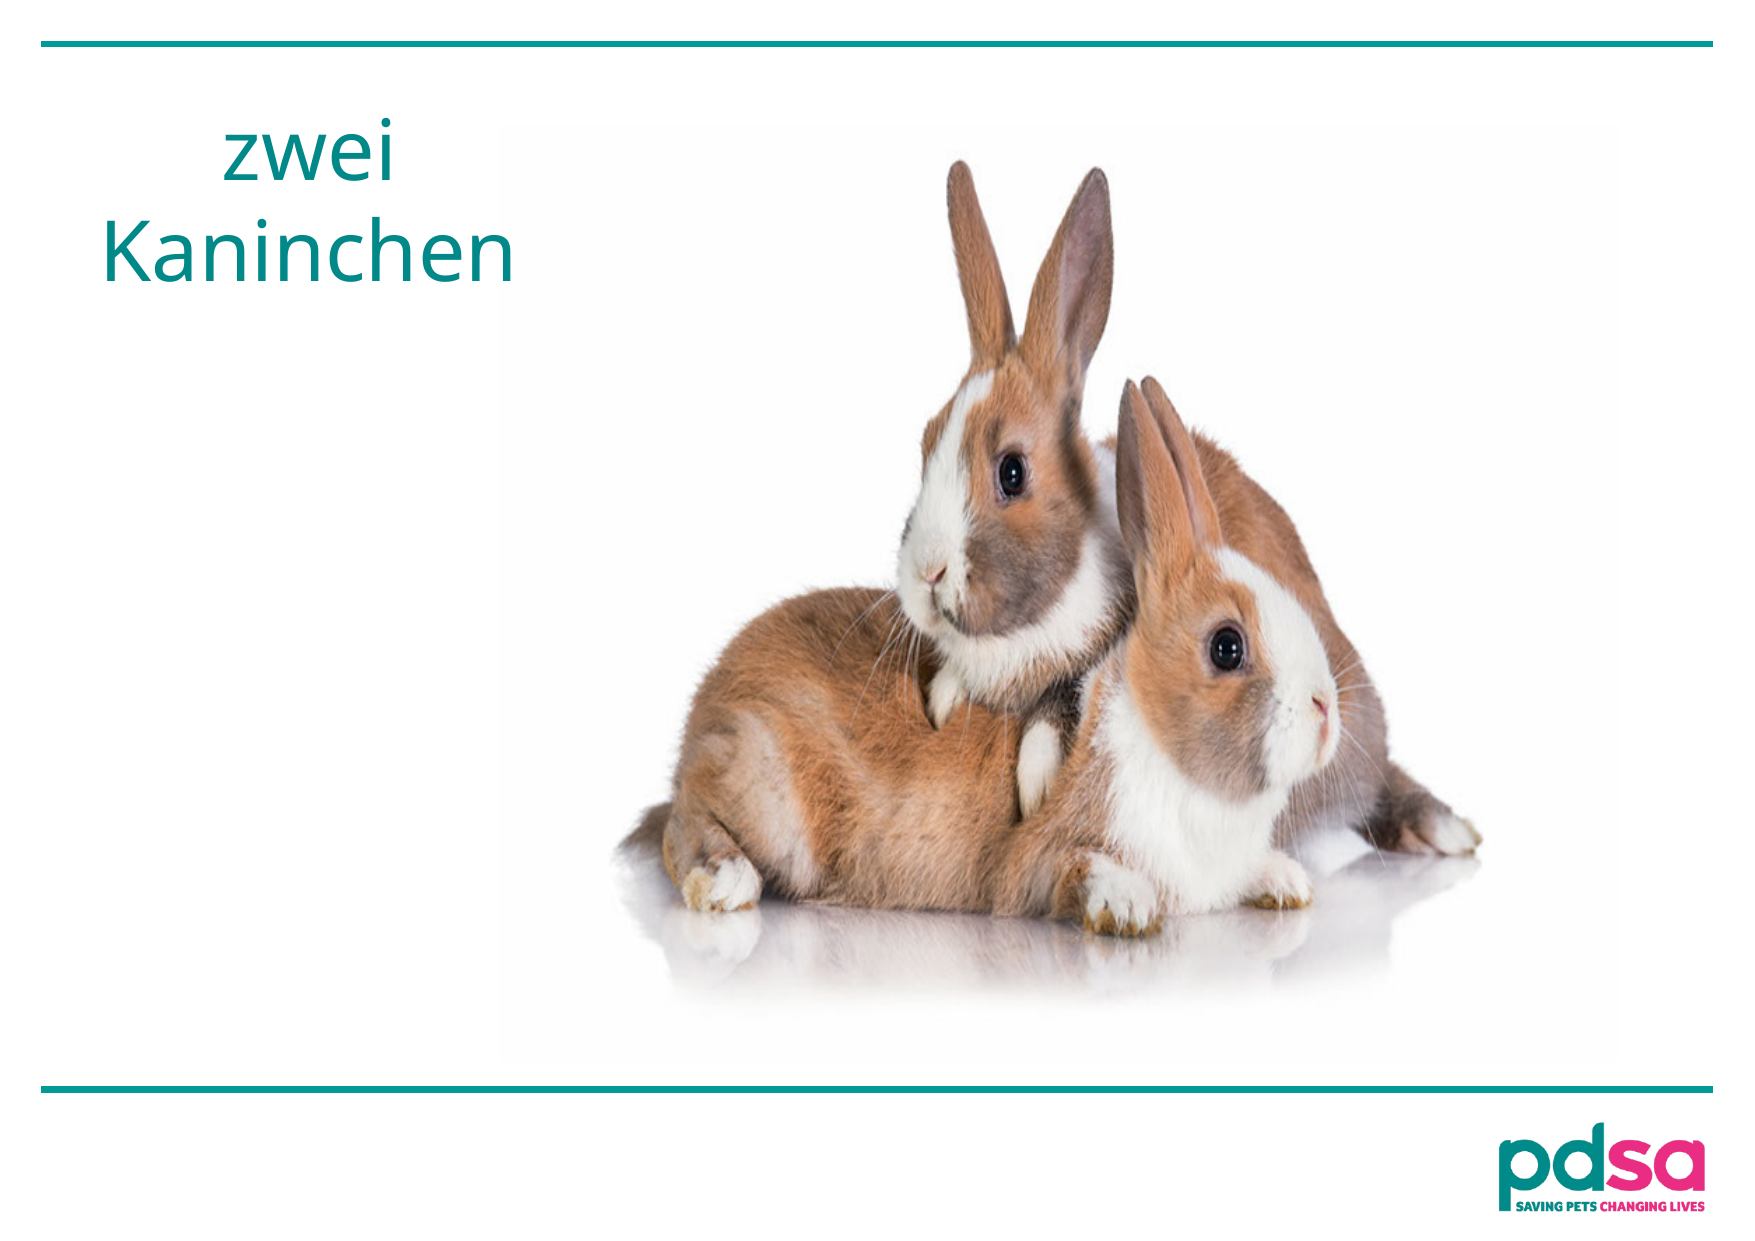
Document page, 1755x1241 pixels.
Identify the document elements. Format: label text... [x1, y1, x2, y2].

picture [1448, 1071, 1755, 1241]
title zwei Kaninchen [50, 88, 568, 307]
picture [498, 125, 1618, 1064]
